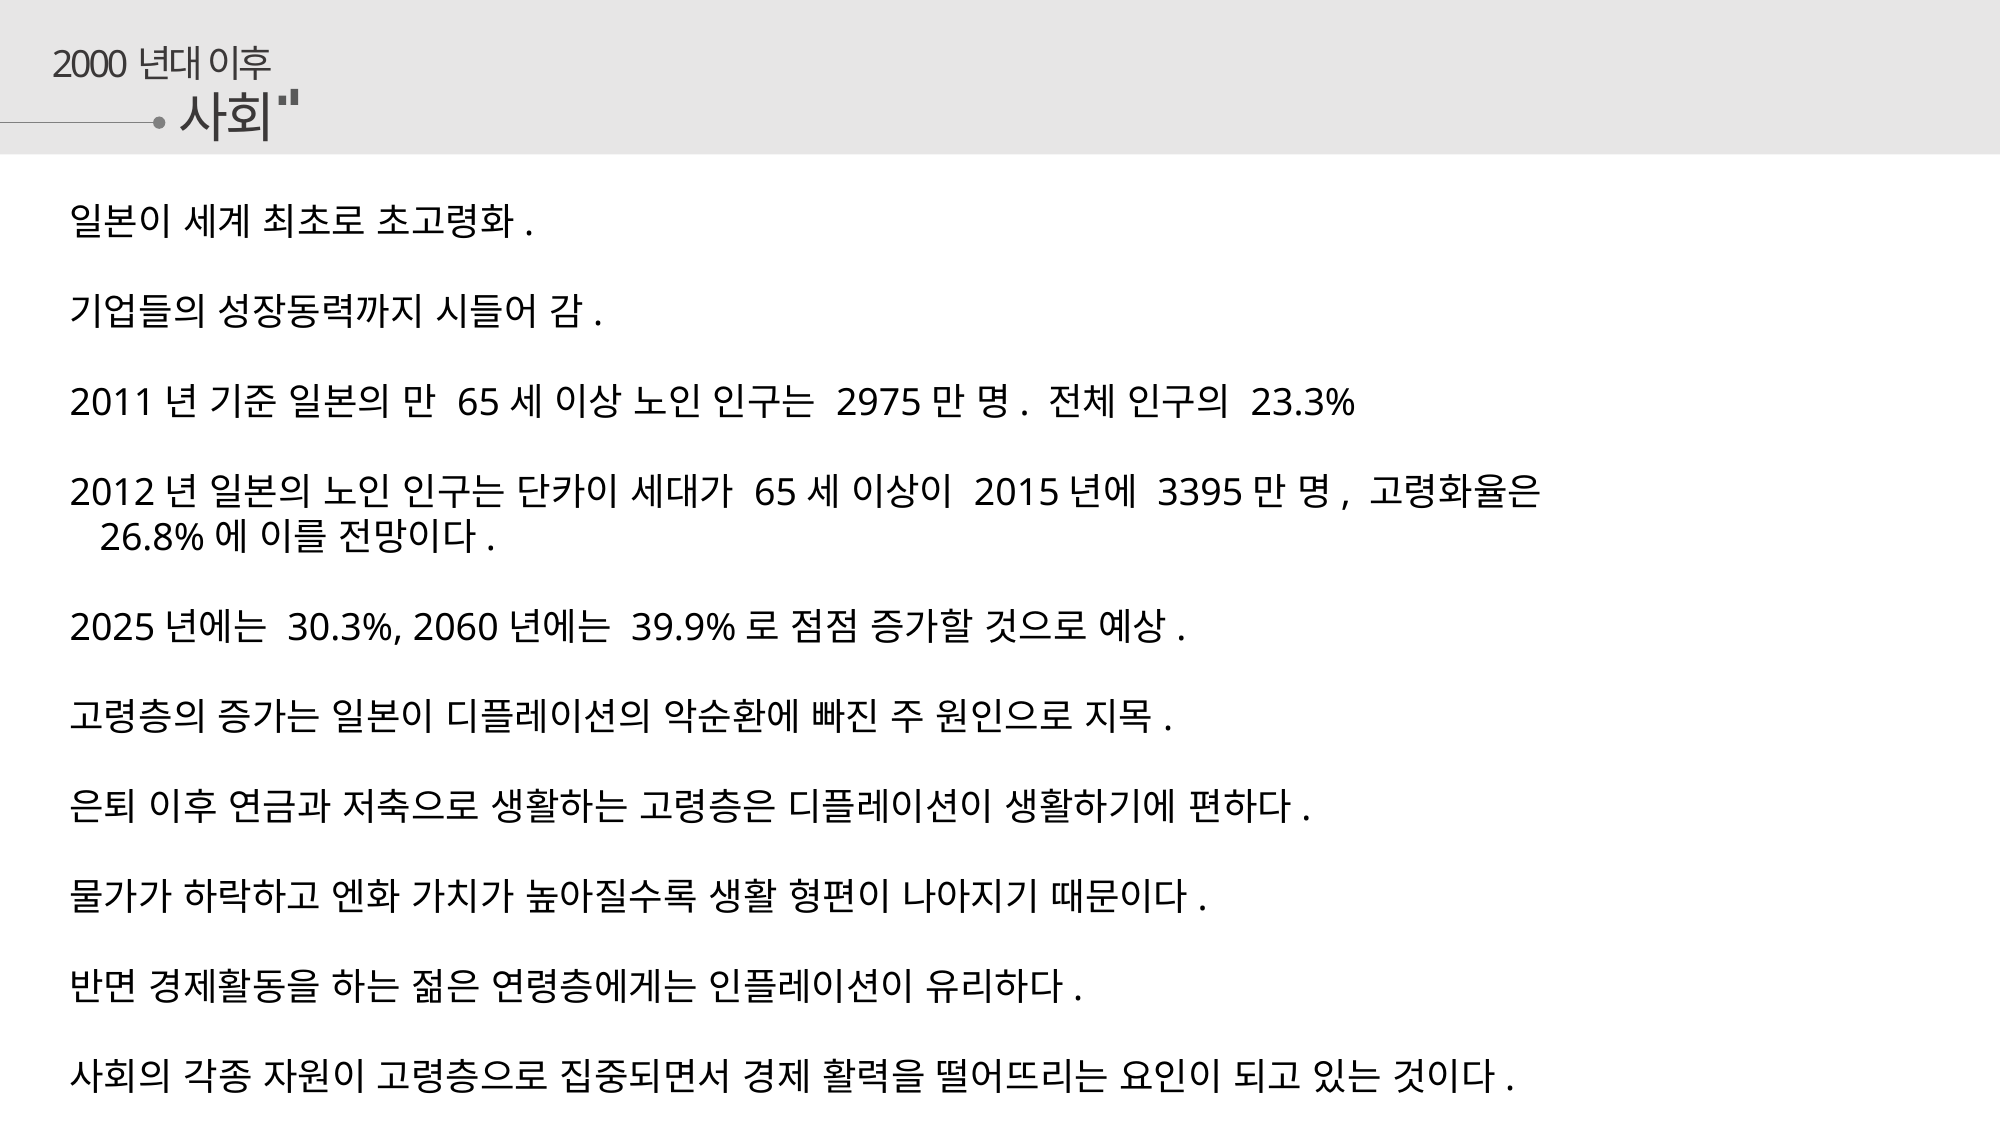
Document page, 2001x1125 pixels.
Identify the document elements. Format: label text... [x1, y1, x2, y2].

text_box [0, 0, 2000, 161]
text_box 일본이 세계 최초로 초고령화. 기업들의 성장동력까지 시들어 감. 2011년 기준 일본의 만 65세 이상 노인 인구는 2975만 명. 전체 인구의 23.3% 2012년 일본의 노인 인구는 단카이 세대가 65세 이상이 2015년에 3395만 명, 고령화율은 26.8%에 이를 전망이다. 2025년에는 30.3%, 2060년에는 39.9%로 점점 증가할 것으로 예상. 고령층의 증가는 일본이 디플레이션의 악순환에 빠진 주 원인으로 지목. 은퇴 이후 연금과 저축으로 생활하는 고령층은 디플레이션이 생활하기에 편하다. 물가가 하락하고 엔화 가치가 높아질수록 생활 형편이 나아지기 때문이다. 반면 경제활동을 하는 젊은 연령층에게는 인플레이션이 유리하다. 사회의 각종 자원이 고령층으로 집중되면서 경제 활력을 떨어뜨리는 요인이 되고 있는 것이다. [54, 191, 1681, 1125]
